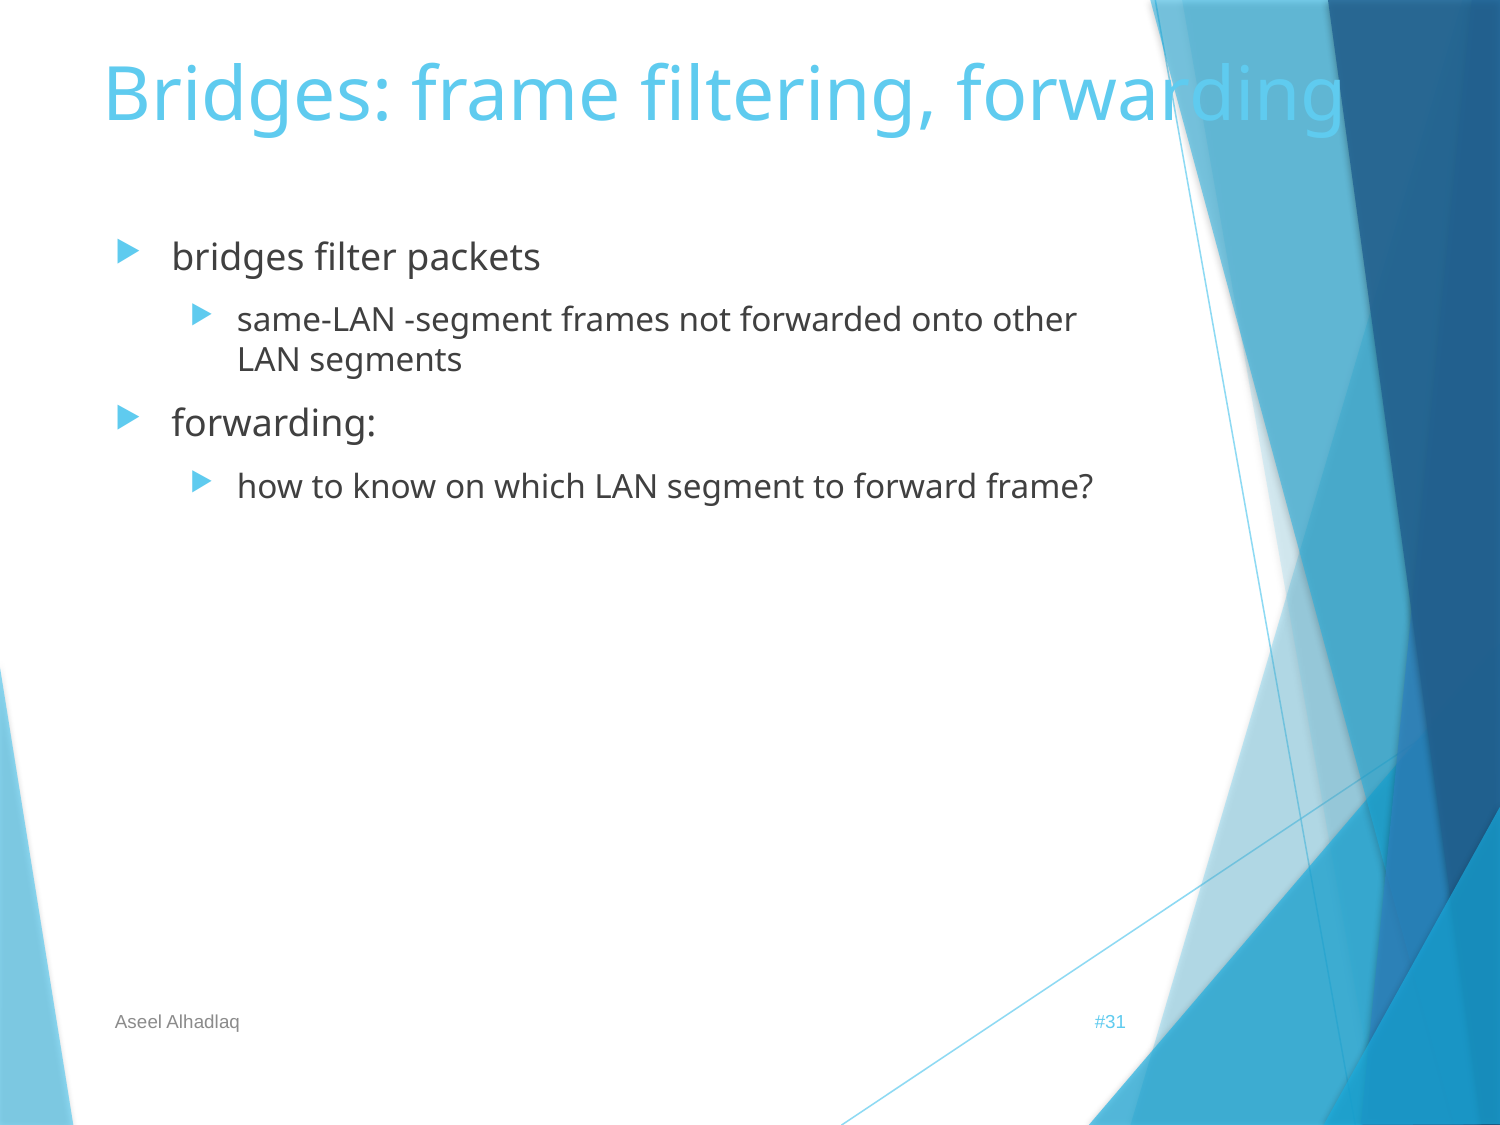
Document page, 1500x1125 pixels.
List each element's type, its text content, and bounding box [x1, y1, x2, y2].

title Bridges: frame filtering, forwarding [87, 37, 1404, 225]
slide_number #31 [1057, 991, 1142, 1051]
list bridges filter packets same-LAN -segment frames not forwarded onto other LAN segments forwarding: how to know on which LAN segment to forward frame? [99, 224, 1142, 862]
footer Aseel Alhadlaq [99, 991, 859, 1051]
